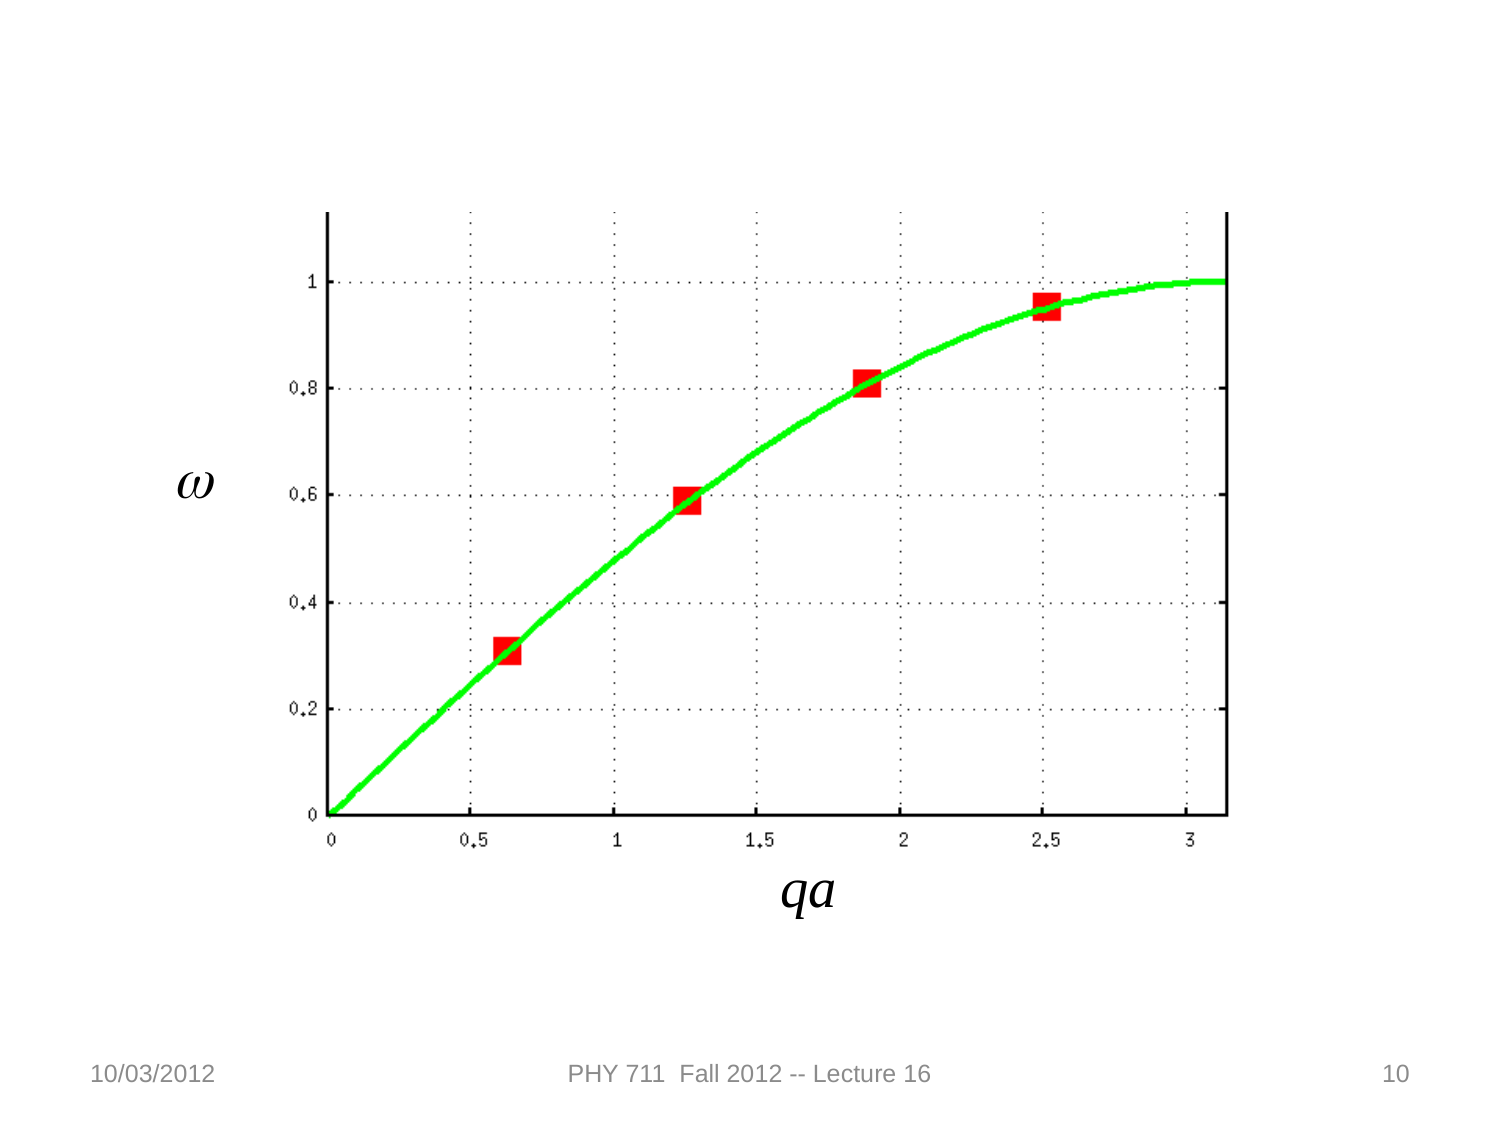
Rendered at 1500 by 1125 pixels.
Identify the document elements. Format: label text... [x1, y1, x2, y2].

slide_number 10 [1074, 1042, 1425, 1103]
footer PHY 711 Fall 2012 -- Lecture 16 [512, 1042, 988, 1103]
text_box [168, 460, 226, 513]
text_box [771, 869, 847, 932]
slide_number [75, 1042, 425, 1103]
picture [269, 212, 1242, 870]
